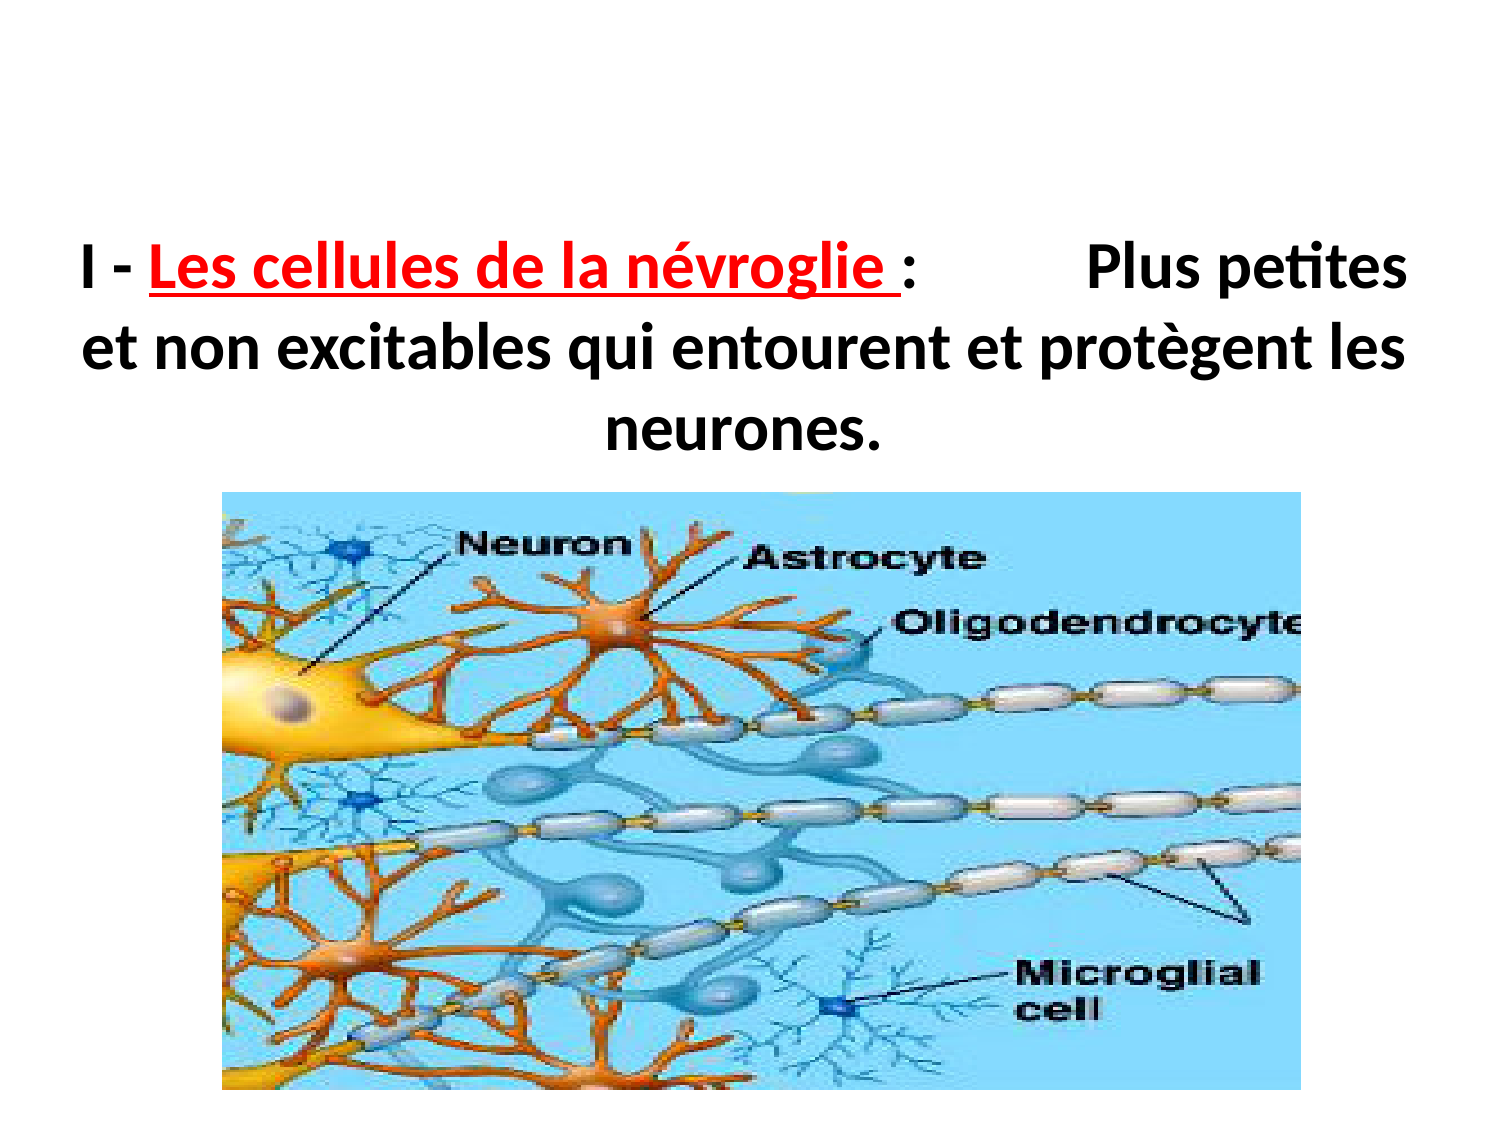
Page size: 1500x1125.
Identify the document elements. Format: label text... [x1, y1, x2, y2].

title I - Les cellules de la névroglie : Plus petites et non excitables qui entourent et protègent les neurones. [35, 45, 1454, 1043]
picture [222, 491, 1301, 1090]
